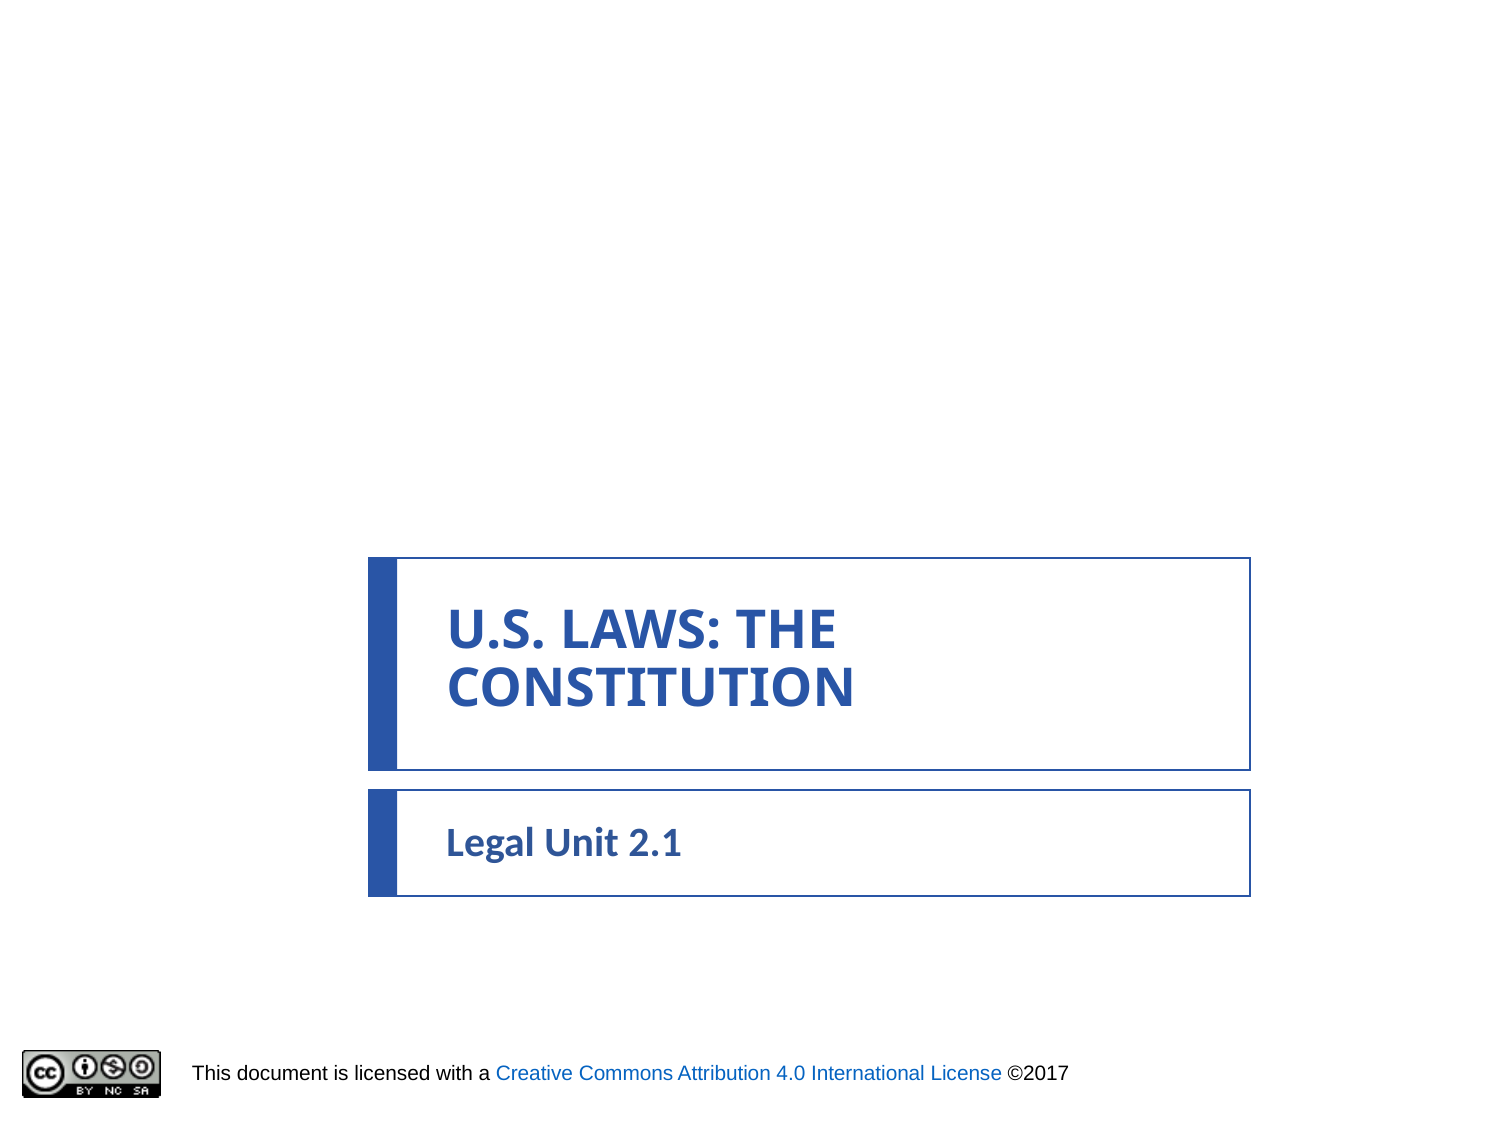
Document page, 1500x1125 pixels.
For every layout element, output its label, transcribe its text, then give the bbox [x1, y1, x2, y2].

picture [22, 1050, 161, 1098]
list Legal Unit 2.1 [431, 819, 1124, 866]
title U.S. LAWS: THE CONSTITUTION [431, 593, 1249, 726]
